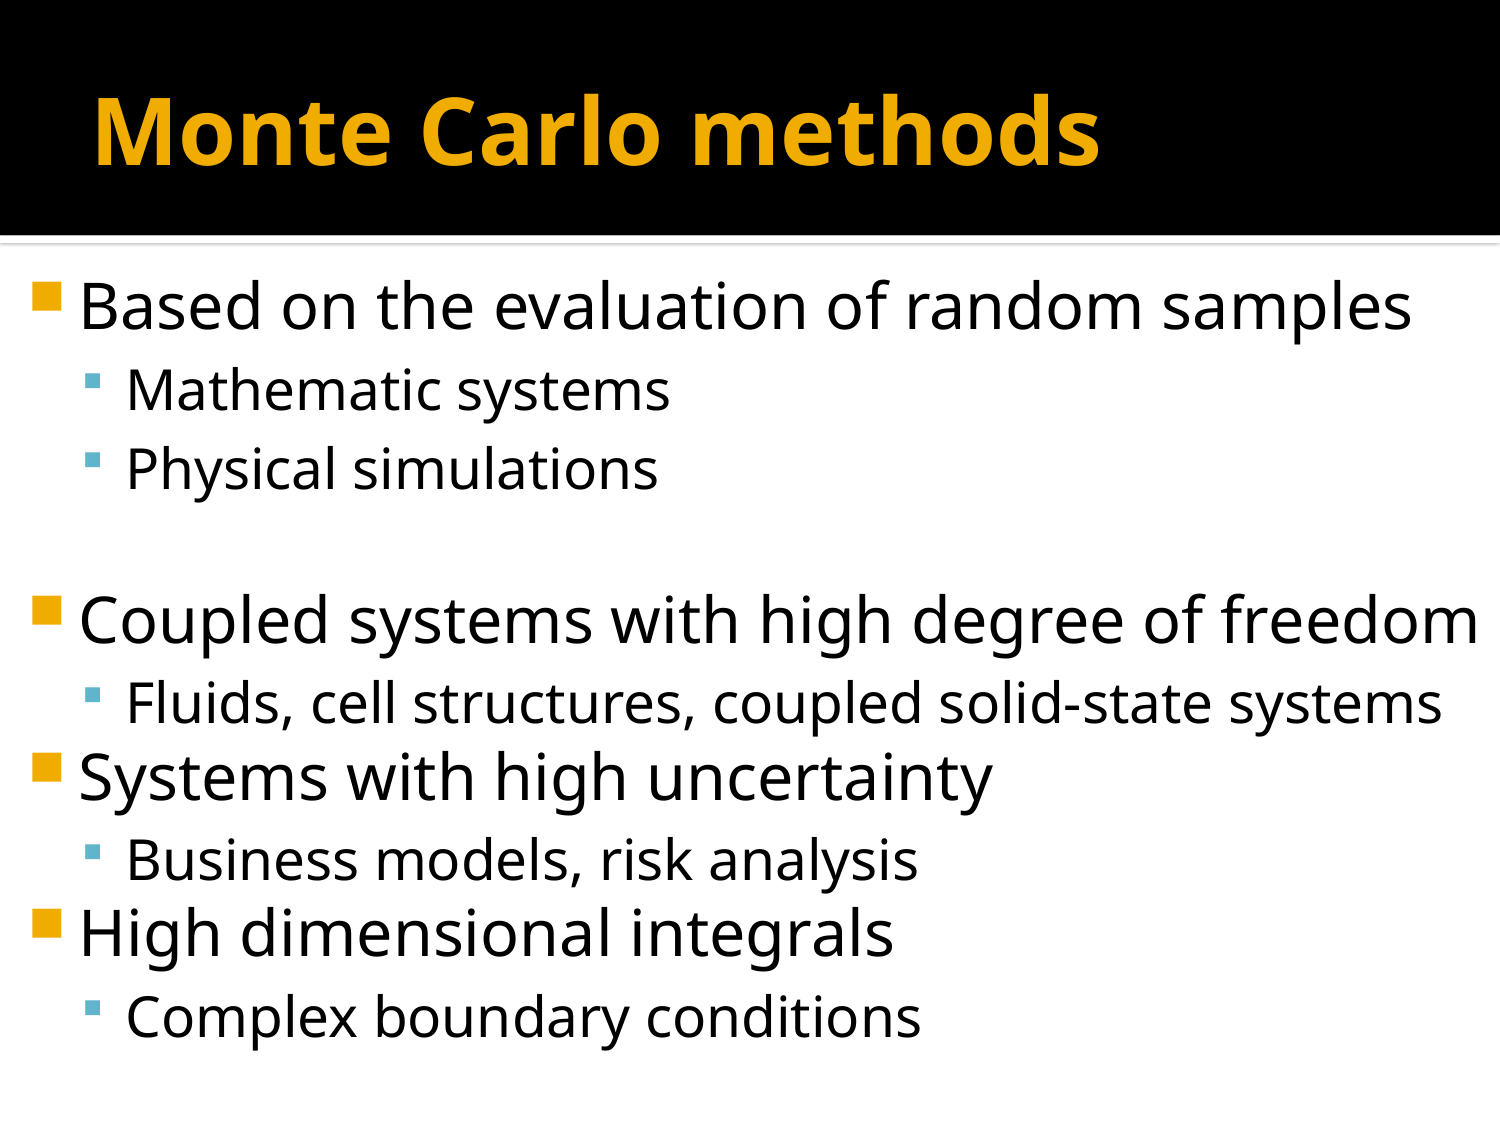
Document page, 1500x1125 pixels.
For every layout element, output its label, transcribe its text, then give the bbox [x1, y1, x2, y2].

title Monte Carlo methods [75, 25, 1425, 231]
list Based on the evaluation of random samples Mathematic systems Physical simulations Coupled systems with high degree of freedom Fluids, cell structures, coupled solid-state systems Systems with high uncertainty Business models, risk analysis High dimensional integrals Complex boundary conditions [0, 249, 1500, 1125]
